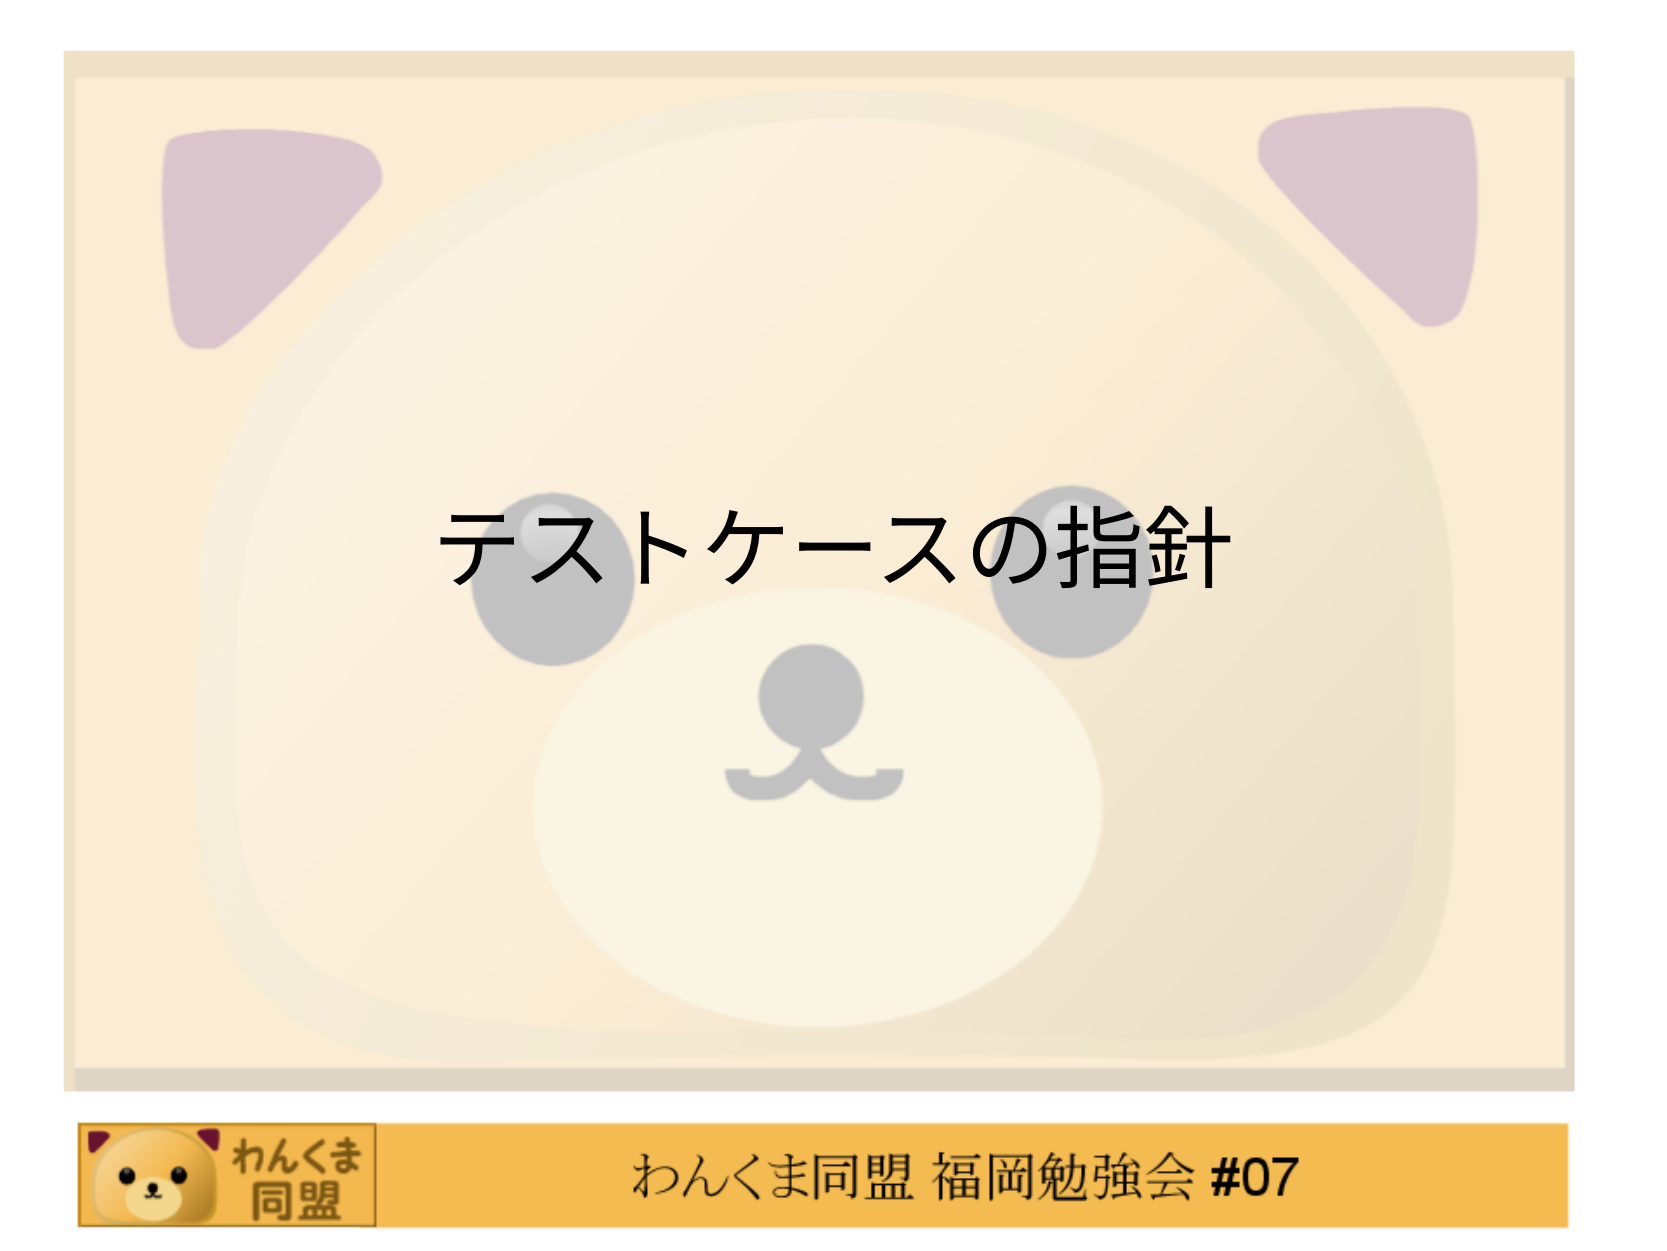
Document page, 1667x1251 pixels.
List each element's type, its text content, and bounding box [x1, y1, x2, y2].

subtitle [290, 749, 1377, 901]
title テストケースの指針 [140, 499, 1527, 701]
picture [0, 0, 1667, 1250]
